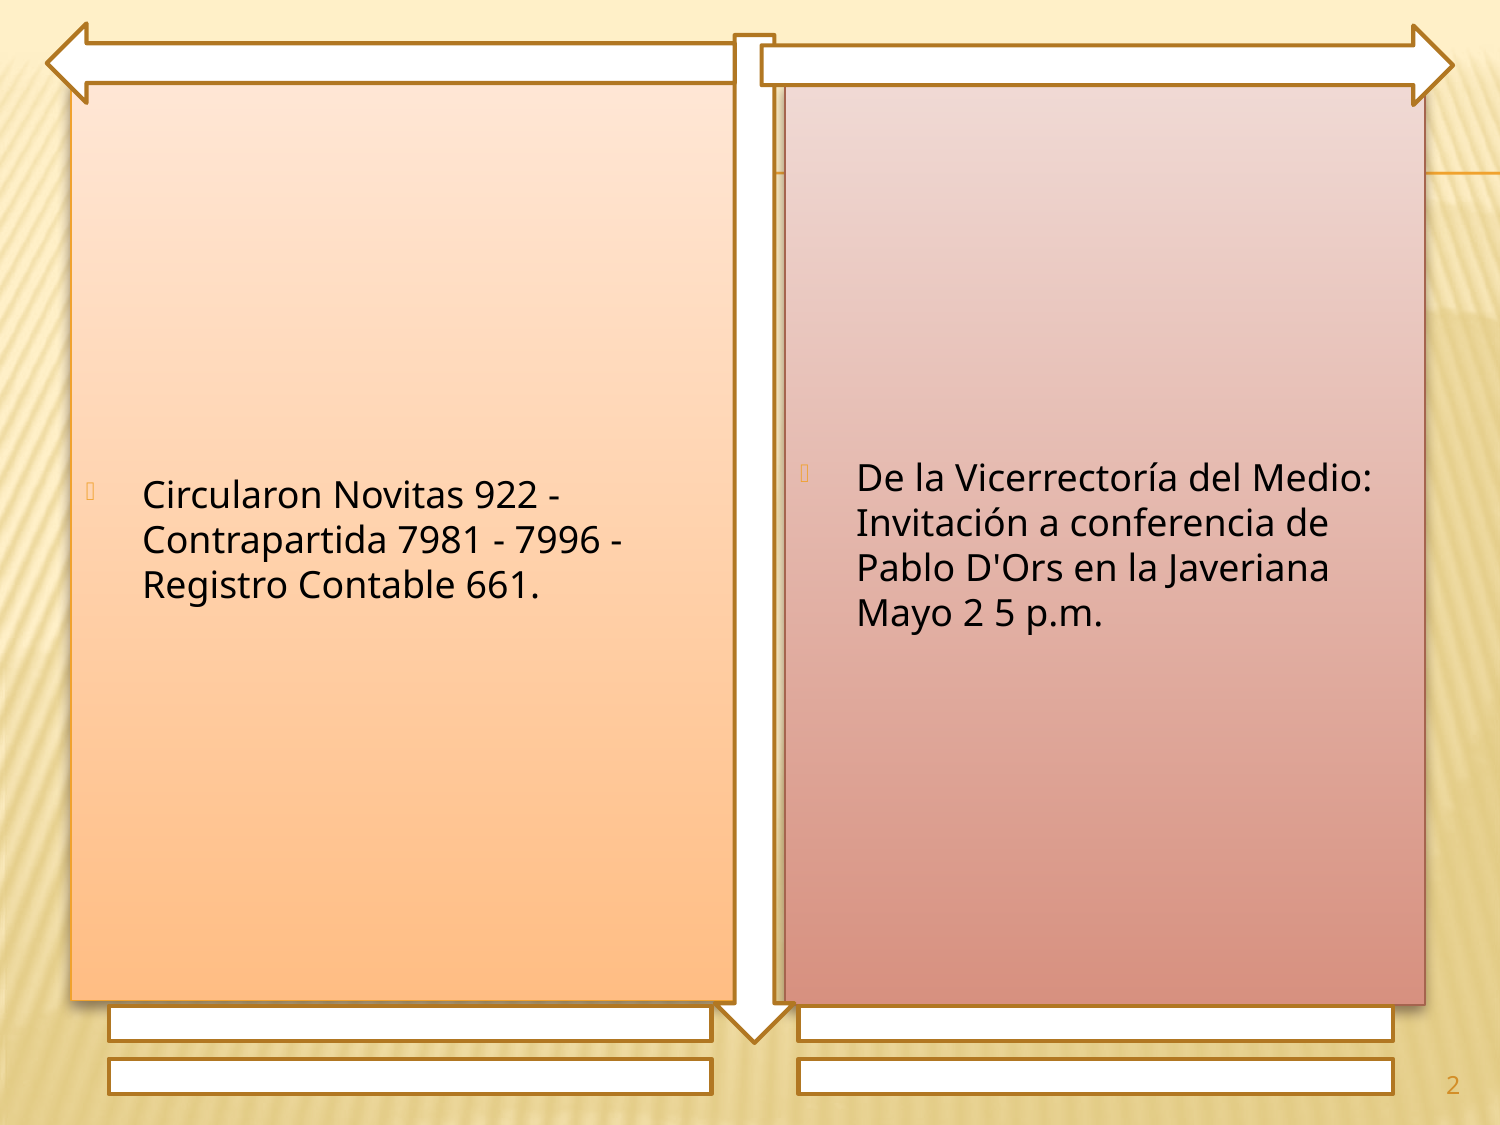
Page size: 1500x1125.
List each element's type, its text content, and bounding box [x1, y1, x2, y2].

text_box [796, 1004, 1395, 1043]
text_box [712, 32, 797, 1046]
list Circularon Novitas 922 - Contrapartida 7981 - 7996 - Registro Contable 661. [70, 86, 732, 1001]
text_box [107, 1057, 714, 1096]
list De la Vicerrectoría del Medio: Invitación a conferencia de Pablo D'Ors en la Javeriana Mayo 2 5 p.m. [784, 88, 1426, 1006]
text_box [107, 1004, 714, 1043]
text_box [44, 21, 737, 105]
text_box [796, 1057, 1395, 1096]
slide_number 2 [1350, 1062, 1475, 1103]
text_box [759, 23, 1456, 107]
